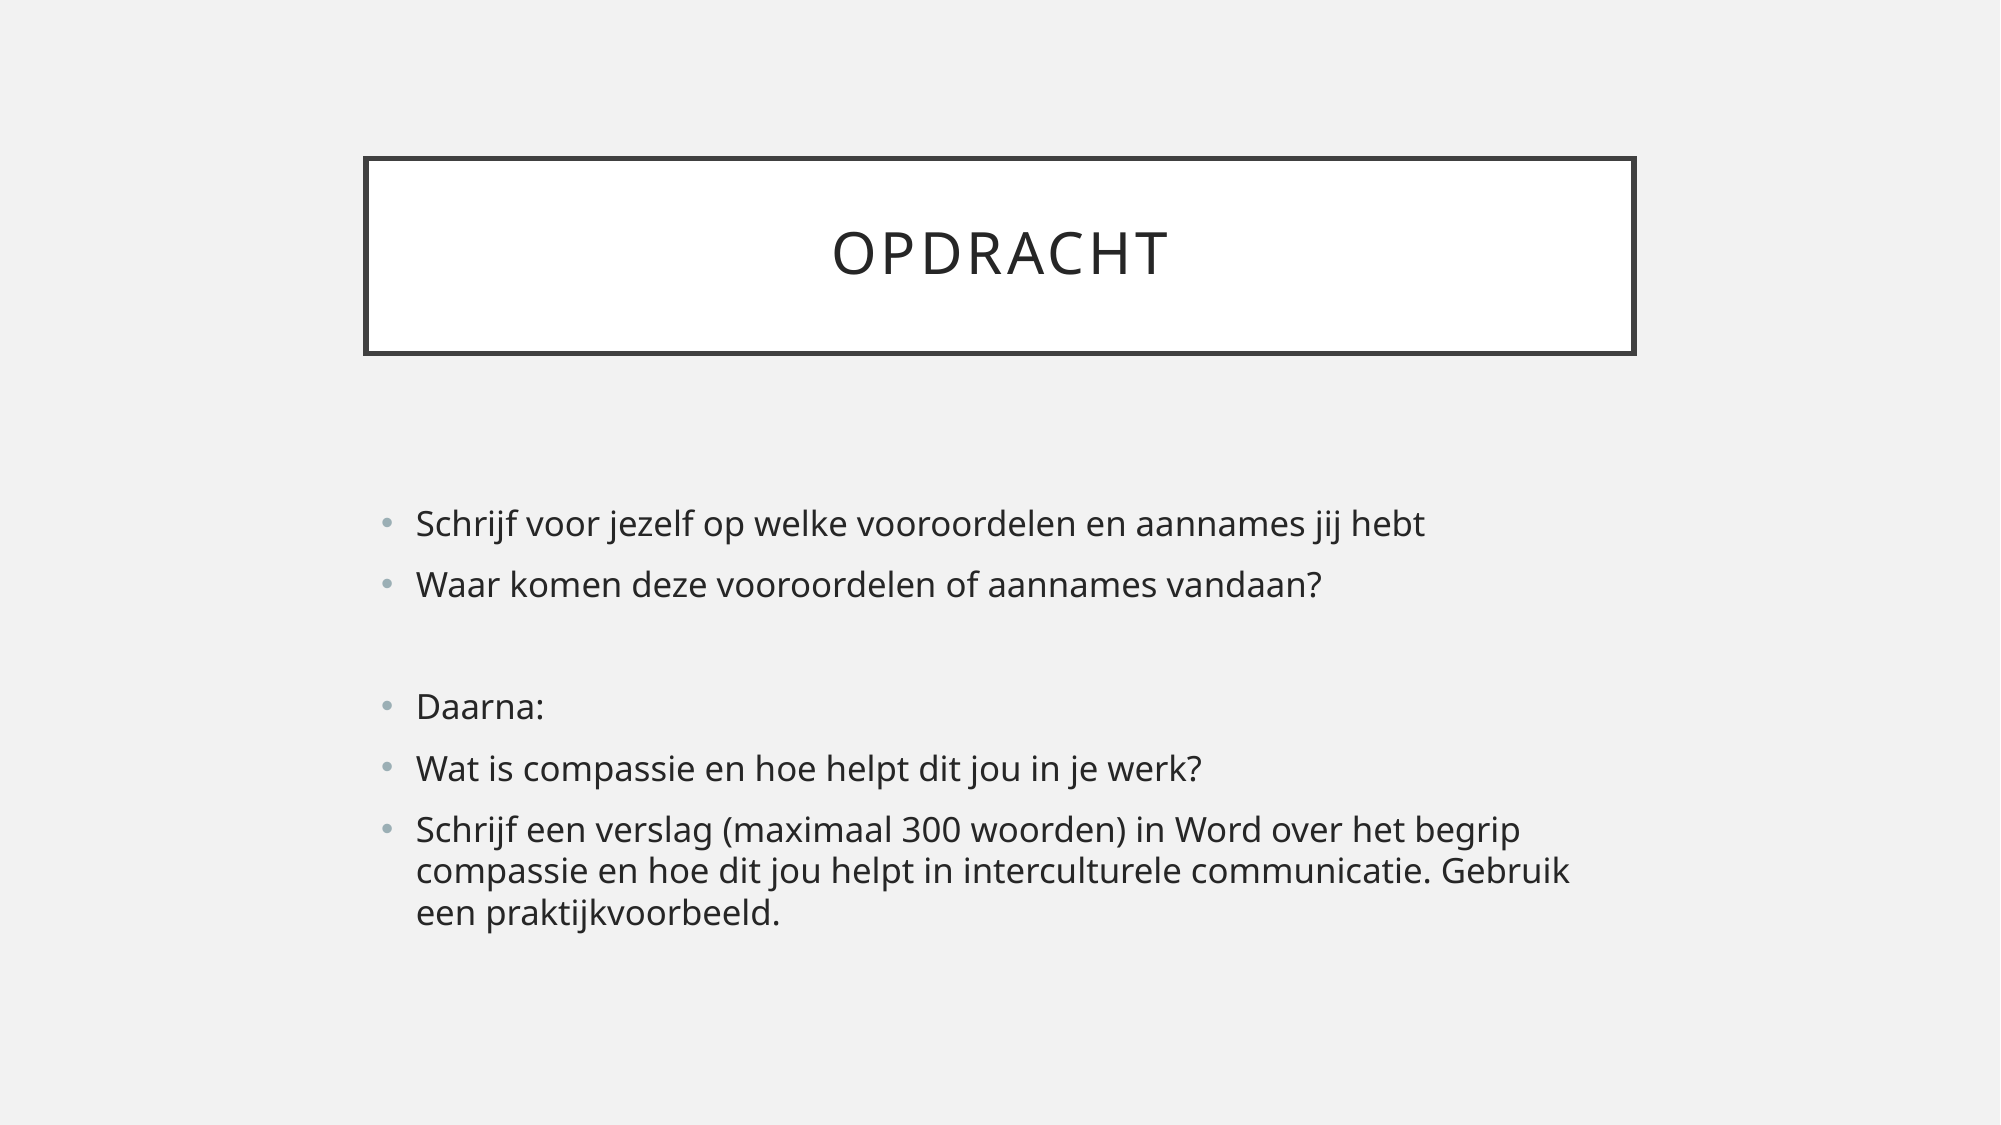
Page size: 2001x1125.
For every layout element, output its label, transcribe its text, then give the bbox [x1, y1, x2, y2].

list Schrijf voor jezelf op welke vooroordelen en aannames jij hebt Waar komen deze vooroordelen of aannames vandaan? Daarna: Wat is compassie en hoe helpt dit jou in je werk? Schrijf een verslag (maximaal 300 woorden) in Word over het begrip compassie en hoe dit jou helpt in interculturele communicatie. Gebruik een praktijkvoorbeeld. [366, 432, 1634, 942]
title Opdracht [363, 156, 1637, 356]
